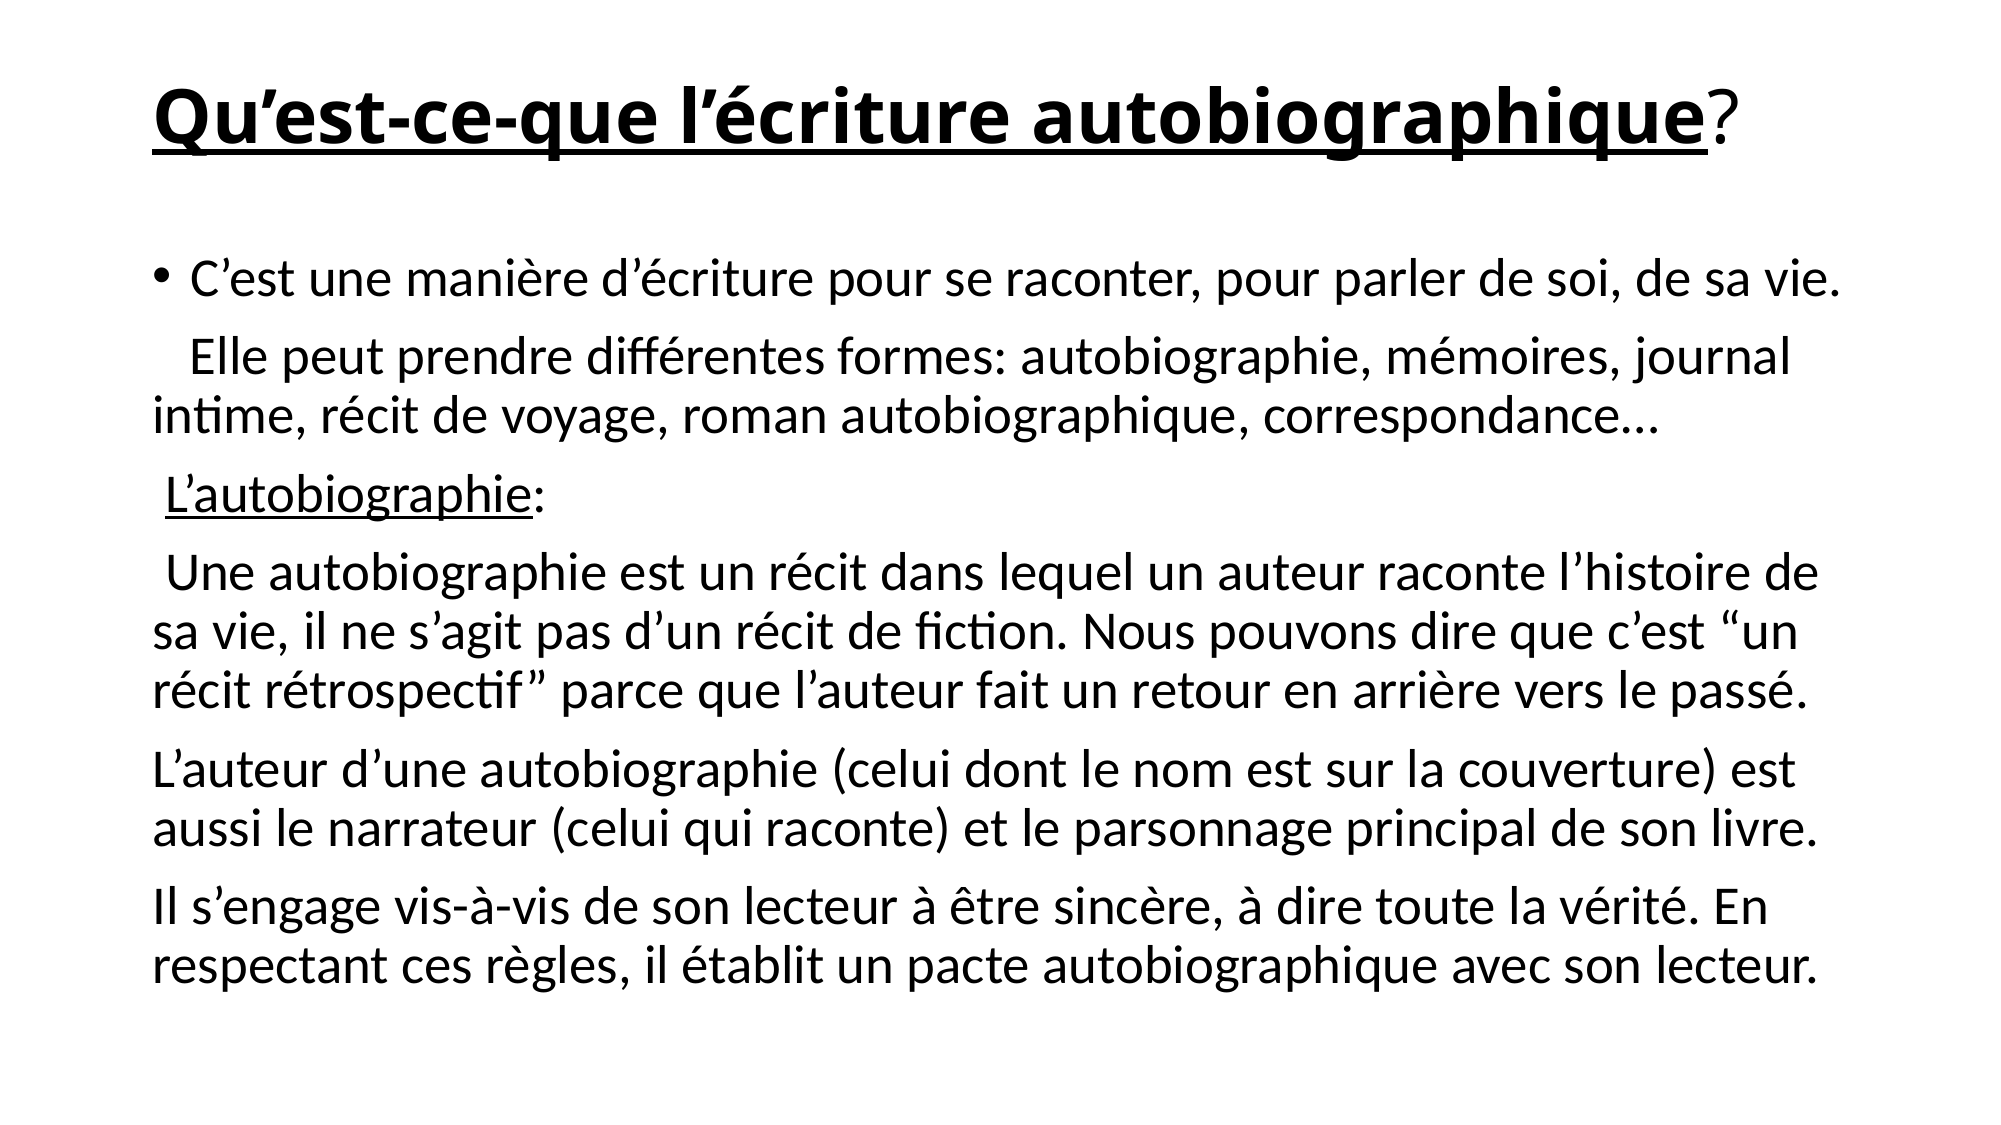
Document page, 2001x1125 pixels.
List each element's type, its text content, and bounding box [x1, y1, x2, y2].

list C’est une manière d’écriture pour se raconter, pour parler de soi, de sa vie. Elle peut prendre différentes formes: autobiographie, mémoires, journal intime, récit de voyage, roman autobiographique, correspondance… L’autobiographie: Une autobiographie est un récit dans lequel un auteur raconte l’histoire de sa vie, il ne s’agit pas d’un récit de fiction. Nous pouvons dire que c’est “un récit rétrospectif” parce que l’auteur fait un retour en arrière vers le passé. L’auteur d’une autobiographie (celui dont le nom est sur la couverture) est aussi le narrateur (celui qui raconte) et le parsonnage principal de son livre. Il s’engage vis-à-vis de son lecteur à être sincère, à dire toute la vérité. En respectant ces règles, il établit un pacte autobiographique avec son lecteur. [137, 241, 1863, 1014]
title Qu’est-ce-que l’écriture autobiographique? [137, 59, 1863, 180]
